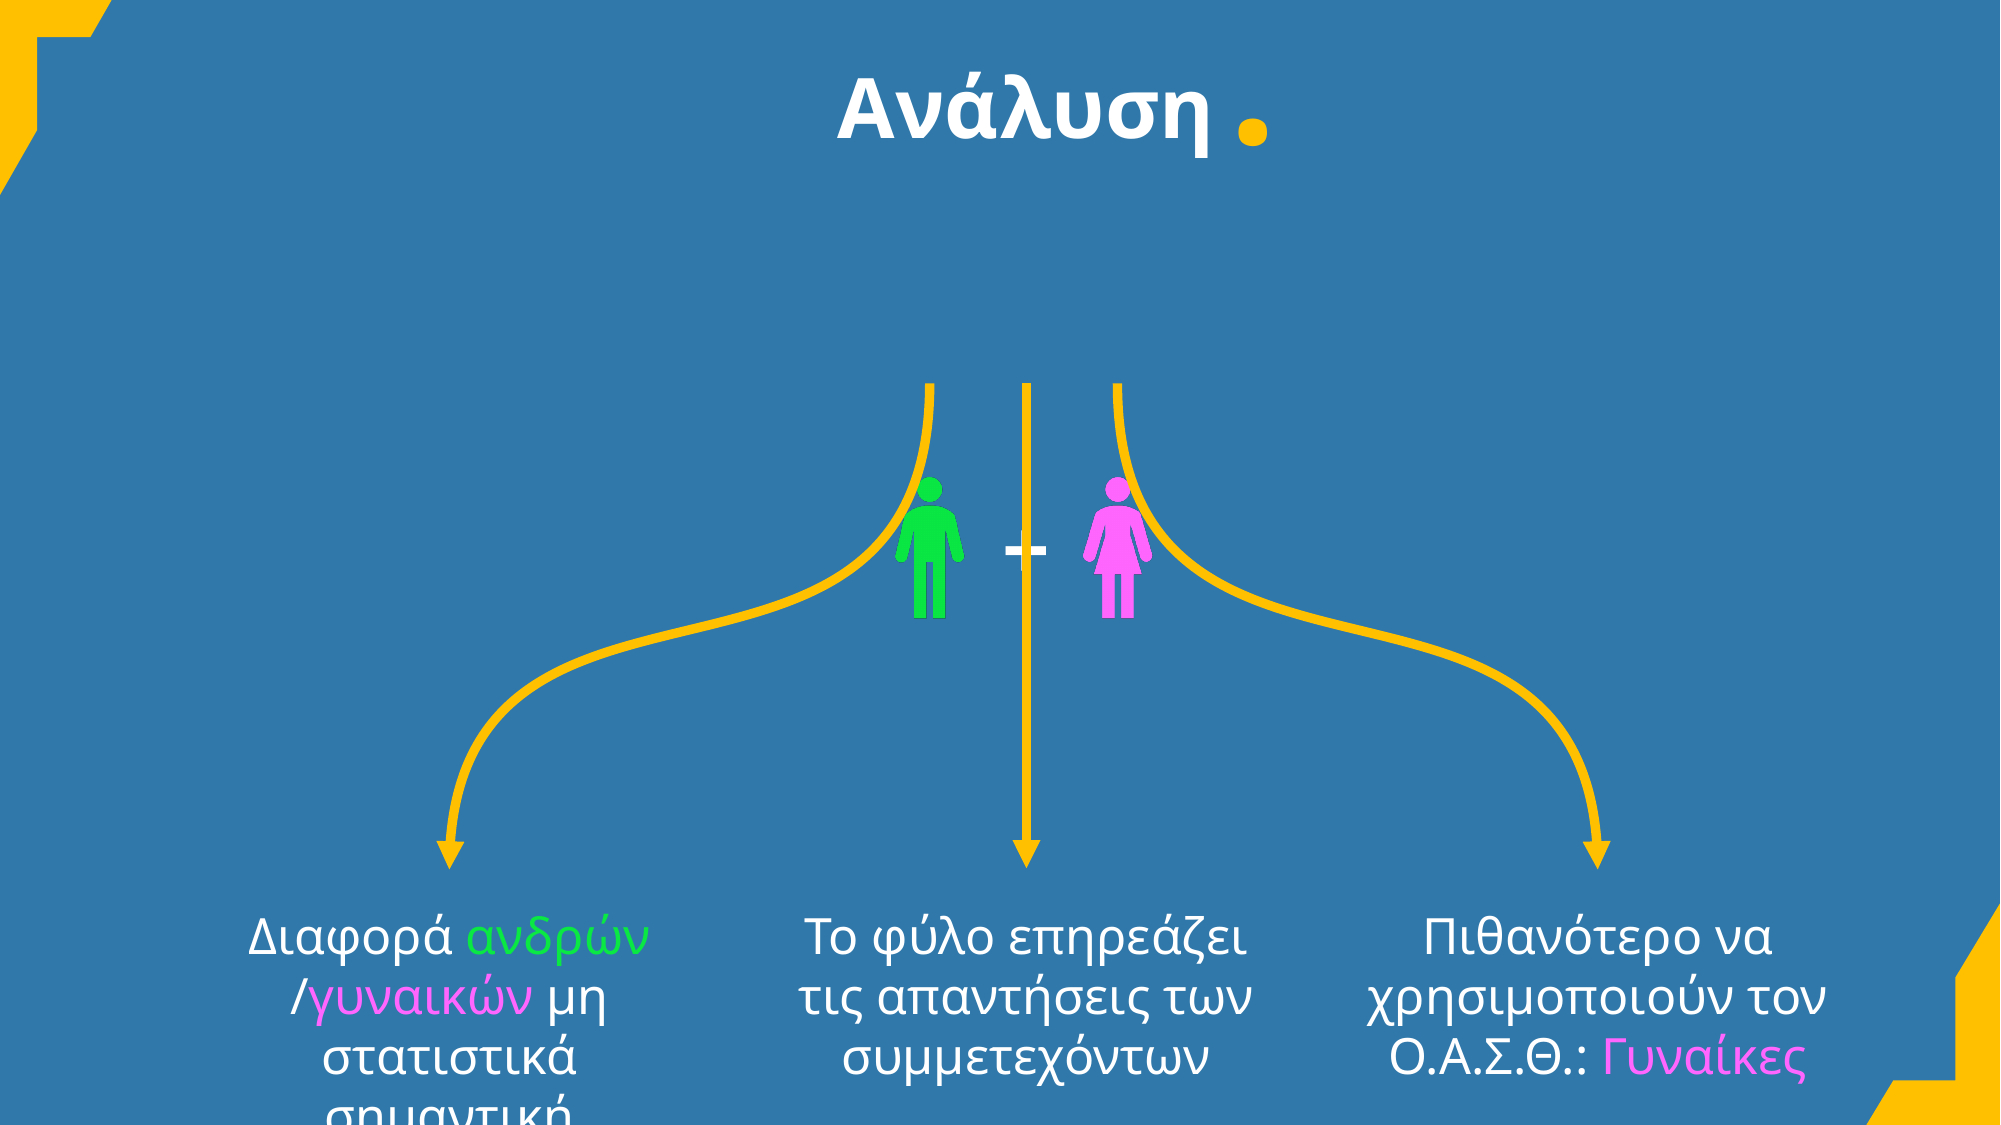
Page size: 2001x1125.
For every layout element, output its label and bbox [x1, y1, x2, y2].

text_box [1114, 386, 1601, 867]
text_box [588, 0, 1464, 188]
picture [0, 0, 2000, 1125]
text_box [446, 386, 933, 867]
